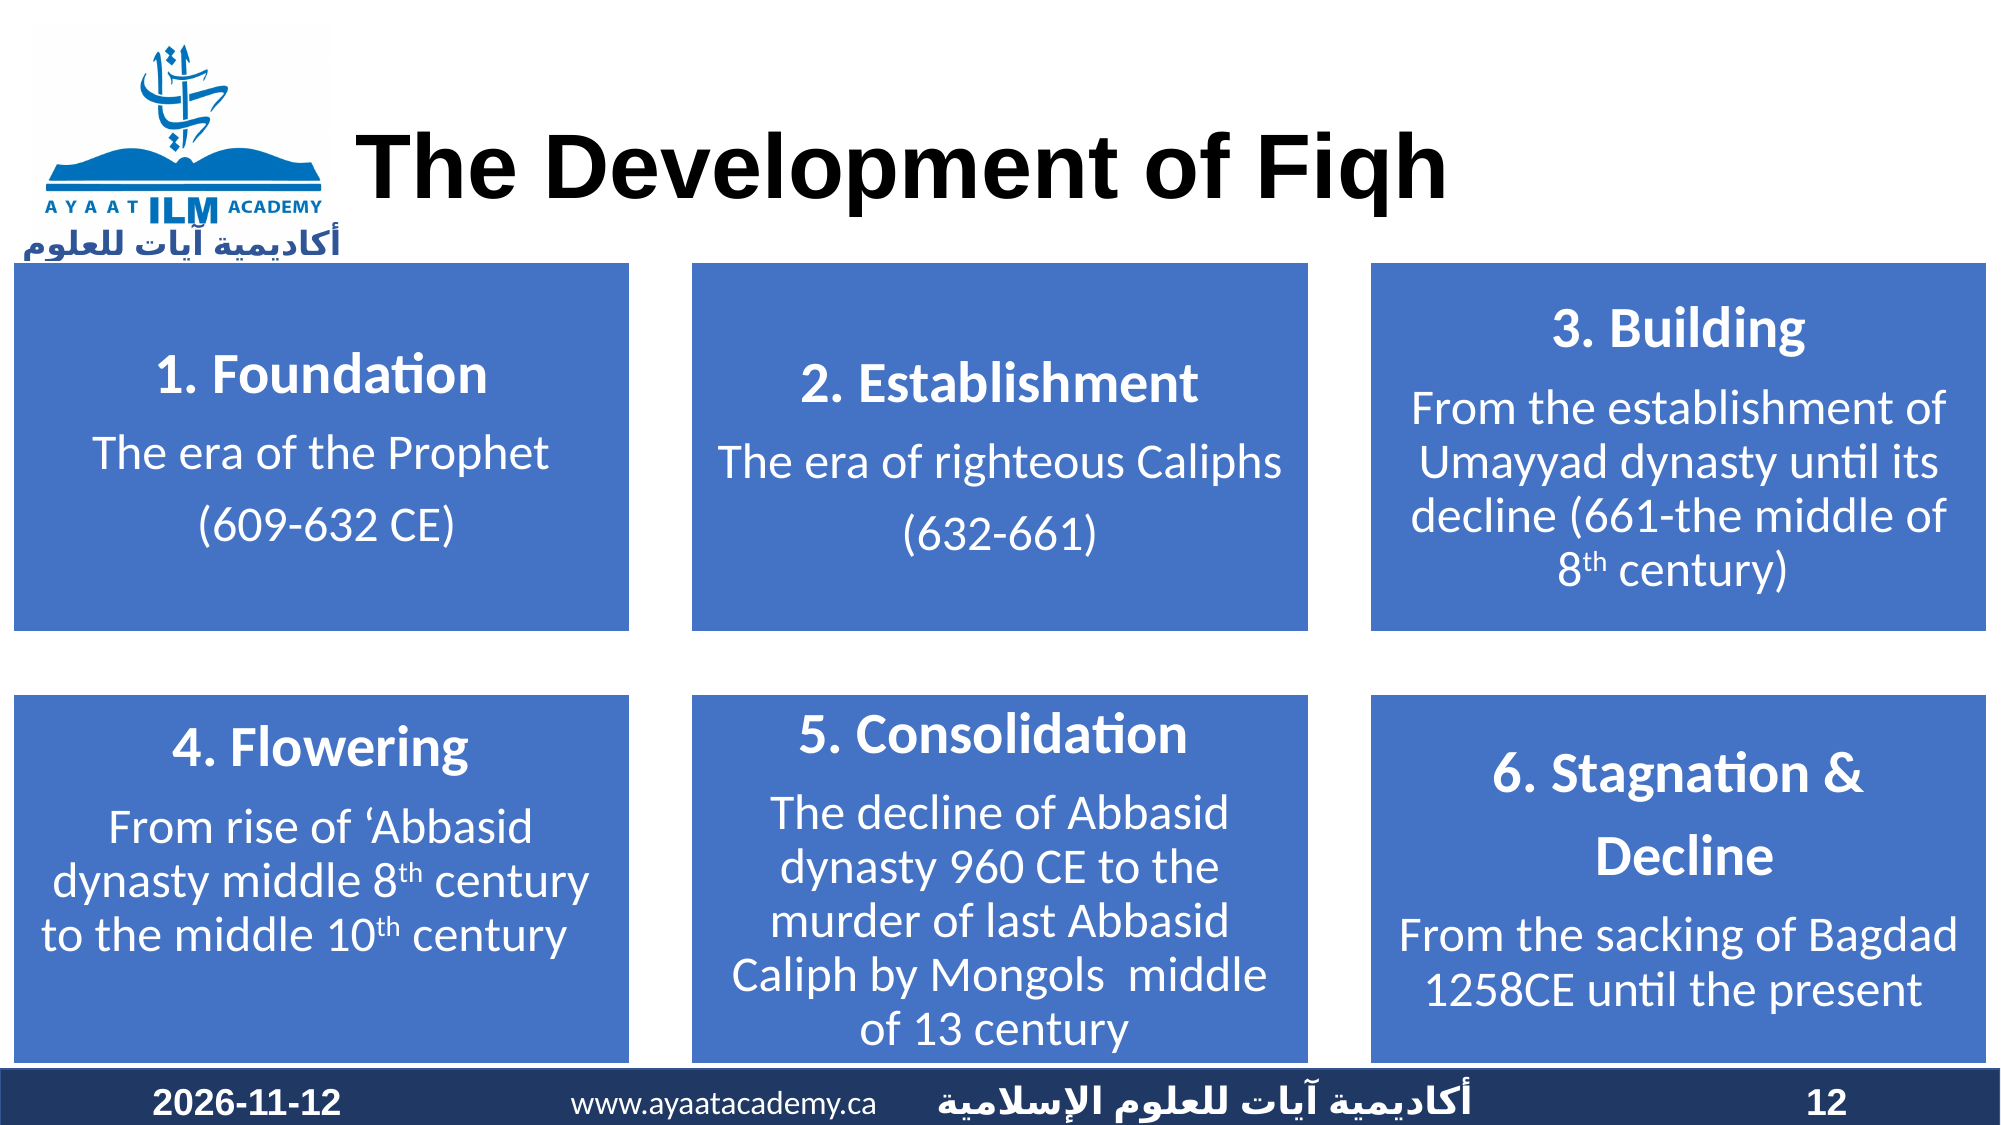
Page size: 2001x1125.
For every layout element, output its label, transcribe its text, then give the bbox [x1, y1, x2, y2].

picture [32, 21, 332, 241]
slide_number 12 [1412, 1070, 1863, 1125]
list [0, 261, 2000, 1066]
title The Development of Fiqh [340, 59, 1863, 261]
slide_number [137, 1070, 588, 1125]
